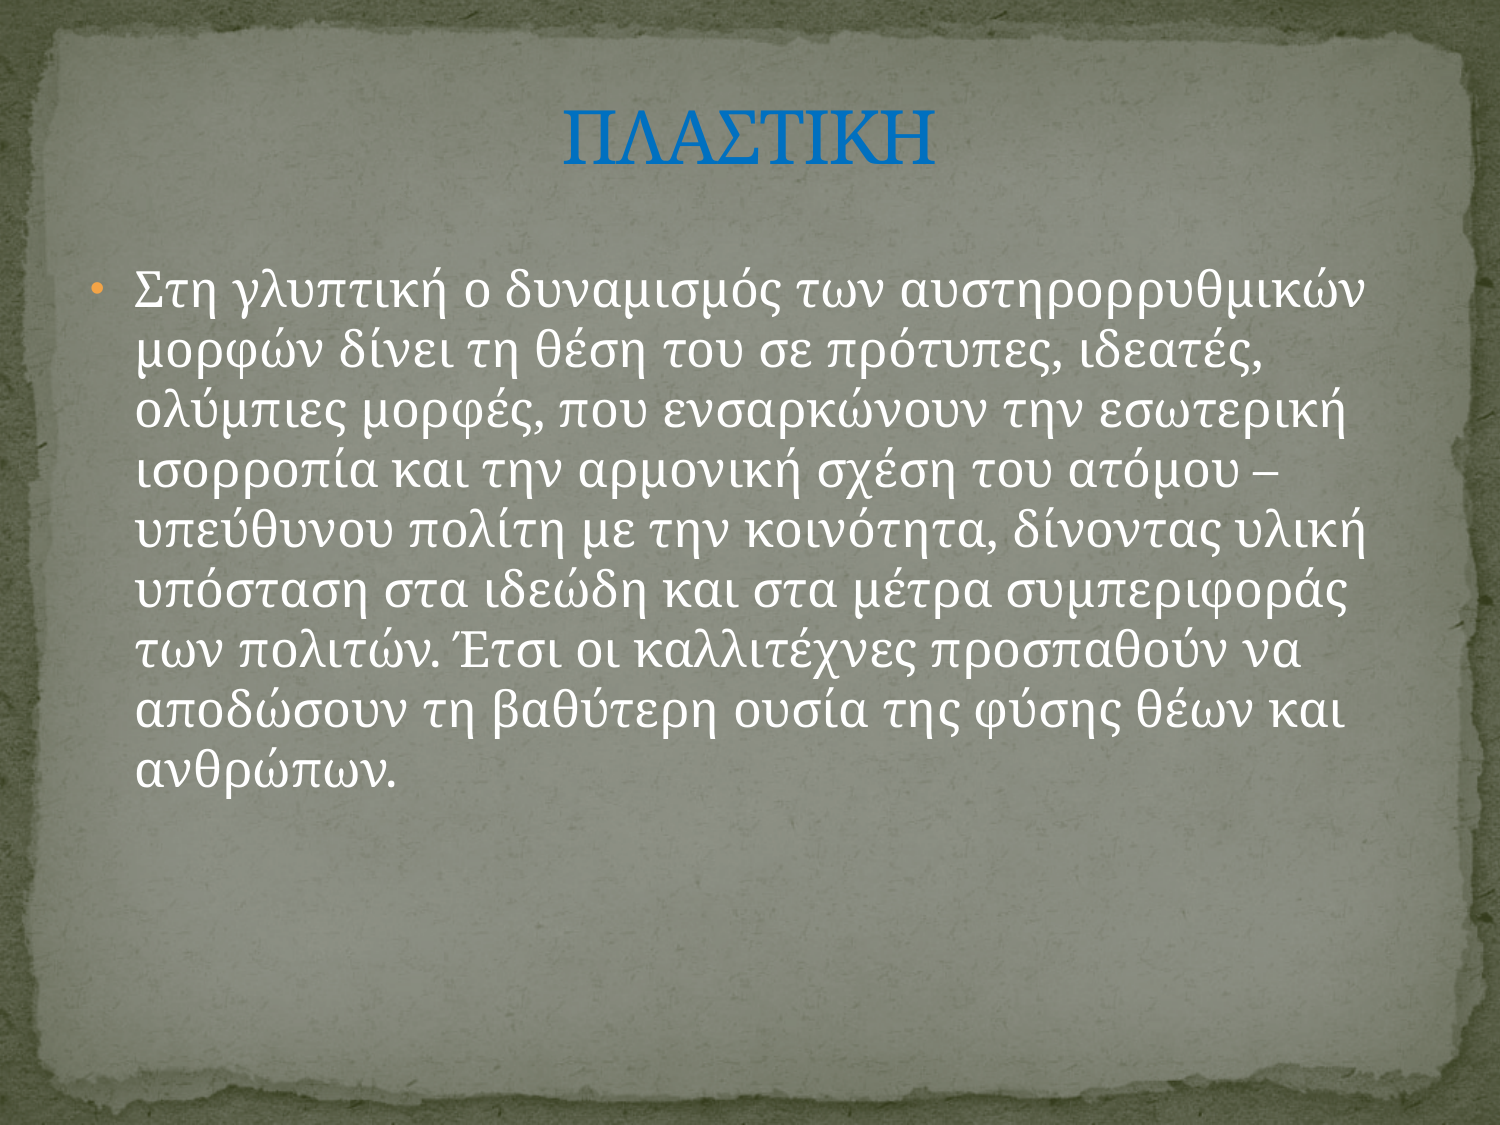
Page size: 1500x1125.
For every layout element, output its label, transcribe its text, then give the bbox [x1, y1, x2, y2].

list Στη γλυπτική ο δυναμισμός των αυστηρορρυθμικών μορφών δίνει τη θέση του σε πρότυπες, ιδεατές, ολύμπιες μορφές, που ενσαρκώνουν την εσωτερική ισορροπία και την αρμονική σχέση του ατόμου – υπεύθυνου πολίτη με την κοινότητα, δίνοντας υλική υπόσταση στα ιδεώδη και στα μέτρα συμπεριφοράς των πολιτών. Έτσι οι καλλιτέχνες προσπαθούν να αποδώσουν τη βαθύτερη ουσία της φύσης θέων και ανθρώπων. [75, 249, 1425, 1000]
title ΠΛΑΣΤΙΚΗ [74, 24, 1425, 188]
